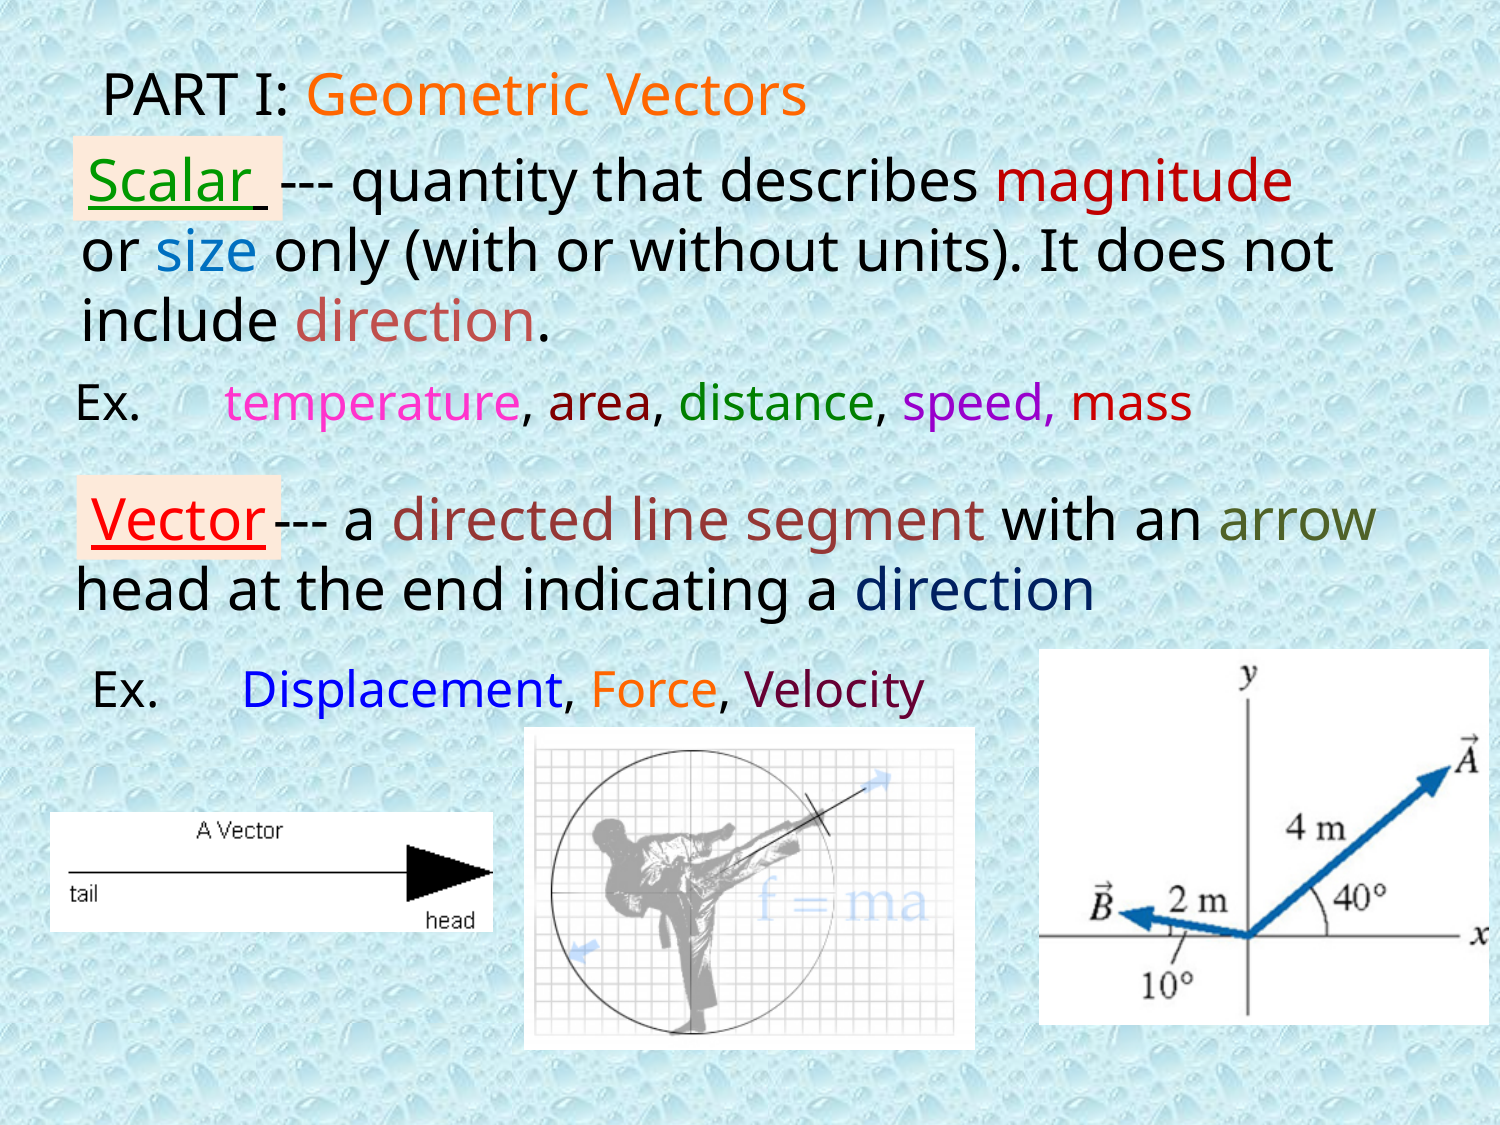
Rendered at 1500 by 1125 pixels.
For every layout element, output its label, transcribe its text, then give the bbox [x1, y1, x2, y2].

text_box --- a directed line segment with an arrow head at the end indicating a direction [60, 474, 1411, 630]
text_box --- quantity that describes magnitude or size only (with or without units). It does not include direction. [66, 135, 1467, 361]
picture [50, 812, 493, 932]
text_box Ex. temperature, area, distance, speed, mass [60, 362, 1373, 438]
picture [1038, 649, 1490, 1026]
picture [524, 727, 975, 1050]
text_box Ex. Displacement, Force, Velocity [77, 649, 941, 725]
text_box PART I: Geometric Vectors [86, 50, 824, 135]
